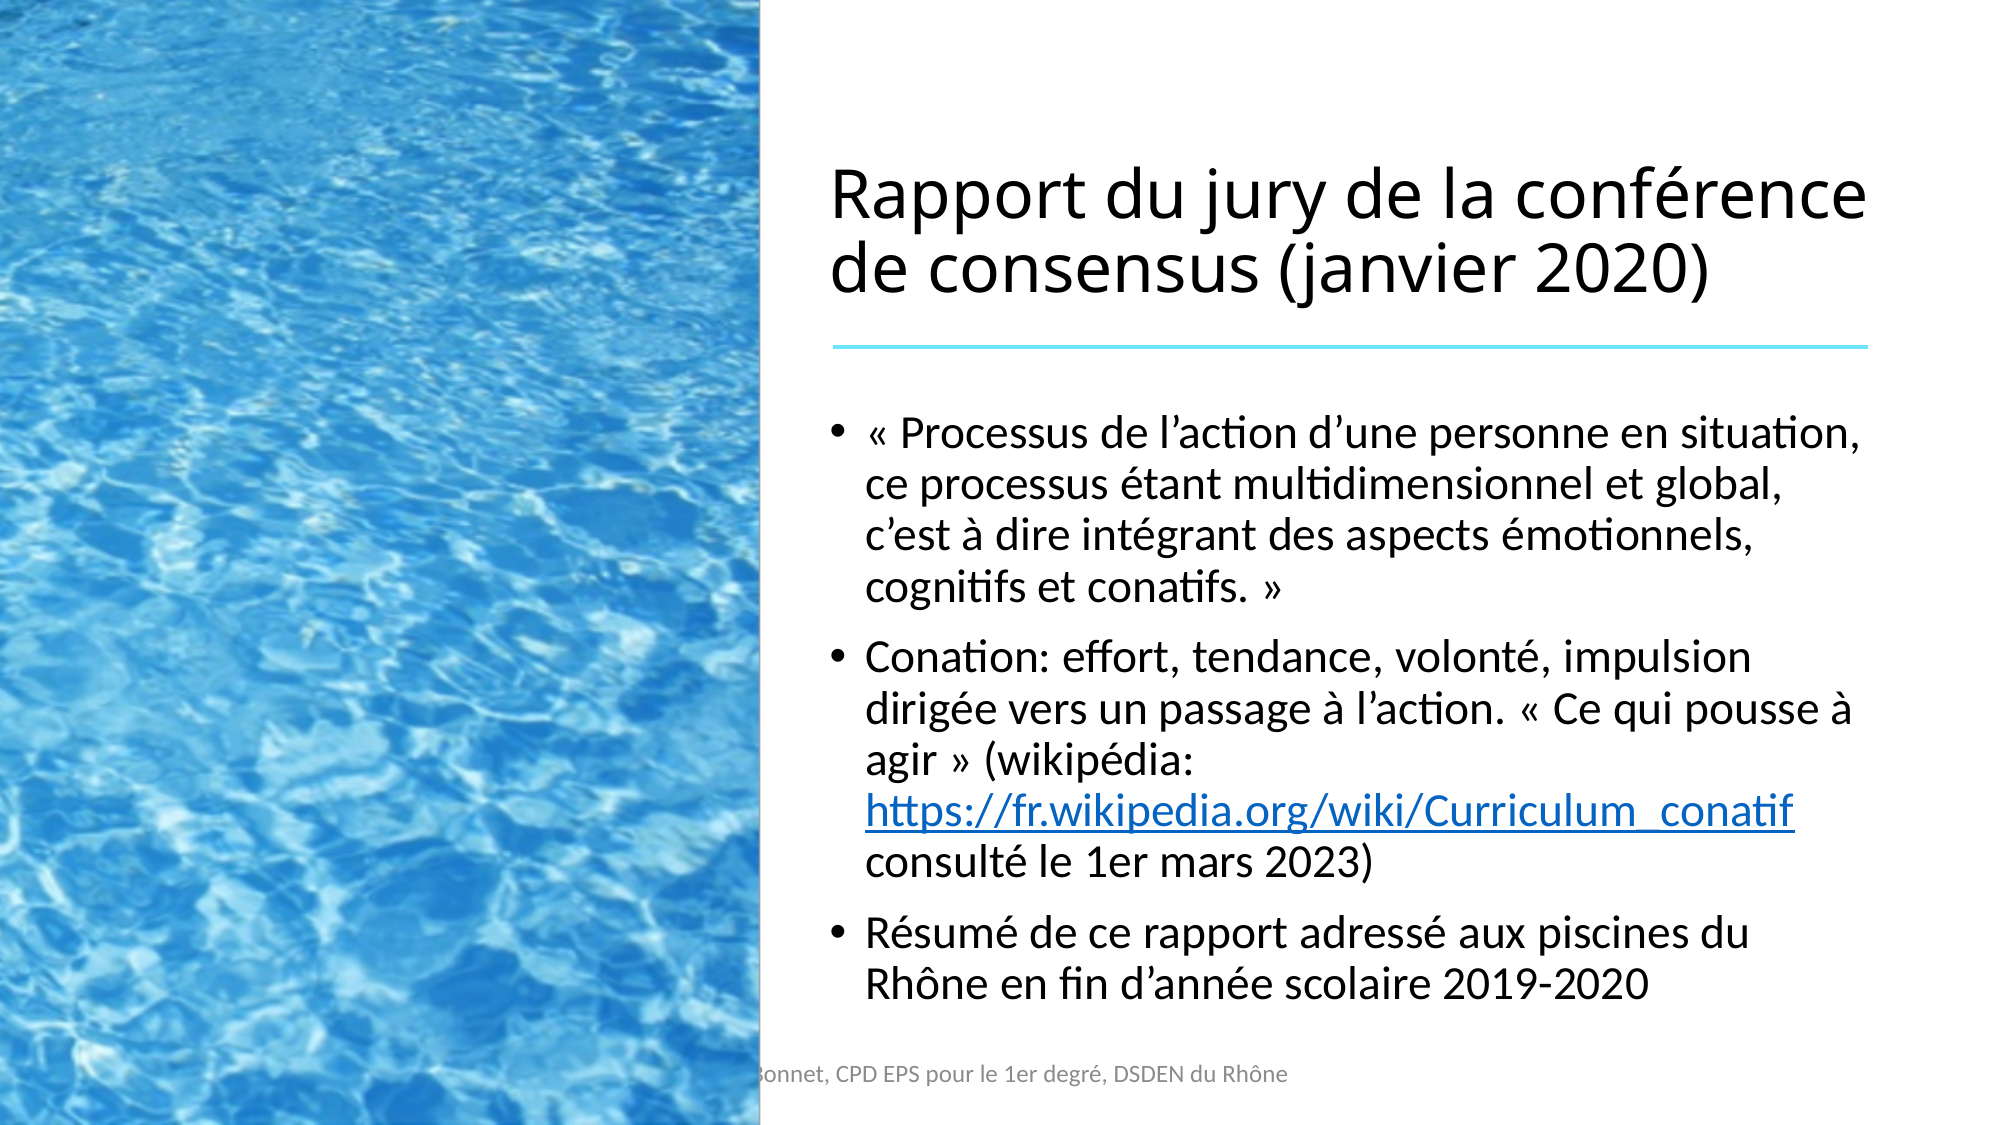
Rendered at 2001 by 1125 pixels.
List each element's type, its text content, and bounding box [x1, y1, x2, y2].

footer Luc Bonnet, CPD EPS pour le 1er degré, DSDEN du Rhône [761, 1042, 1338, 1103]
list « Processus de l’action d’une personne en situation, ce processus étant multidimensionnel et global, c’est à dire intégrant des aspects émotionnels, cognitifs et conatifs. » Conation: effort, tendance, volonté, impulsion dirigée vers un passage à l’action. « Ce qui pousse à agir » (wikipédia: https://fr.wikipedia.org/wiki/Curriculum_conatif consulté le 1er mars 2023) Résumé de ce rapport adressé aux piscines du Rhône en fin d’année scolaire 2019-2020 [814, 399, 1895, 1021]
picture [0, 0, 761, 1125]
title Rapport du jury de la conférence de consensus (janvier 2020) [814, 103, 1895, 315]
